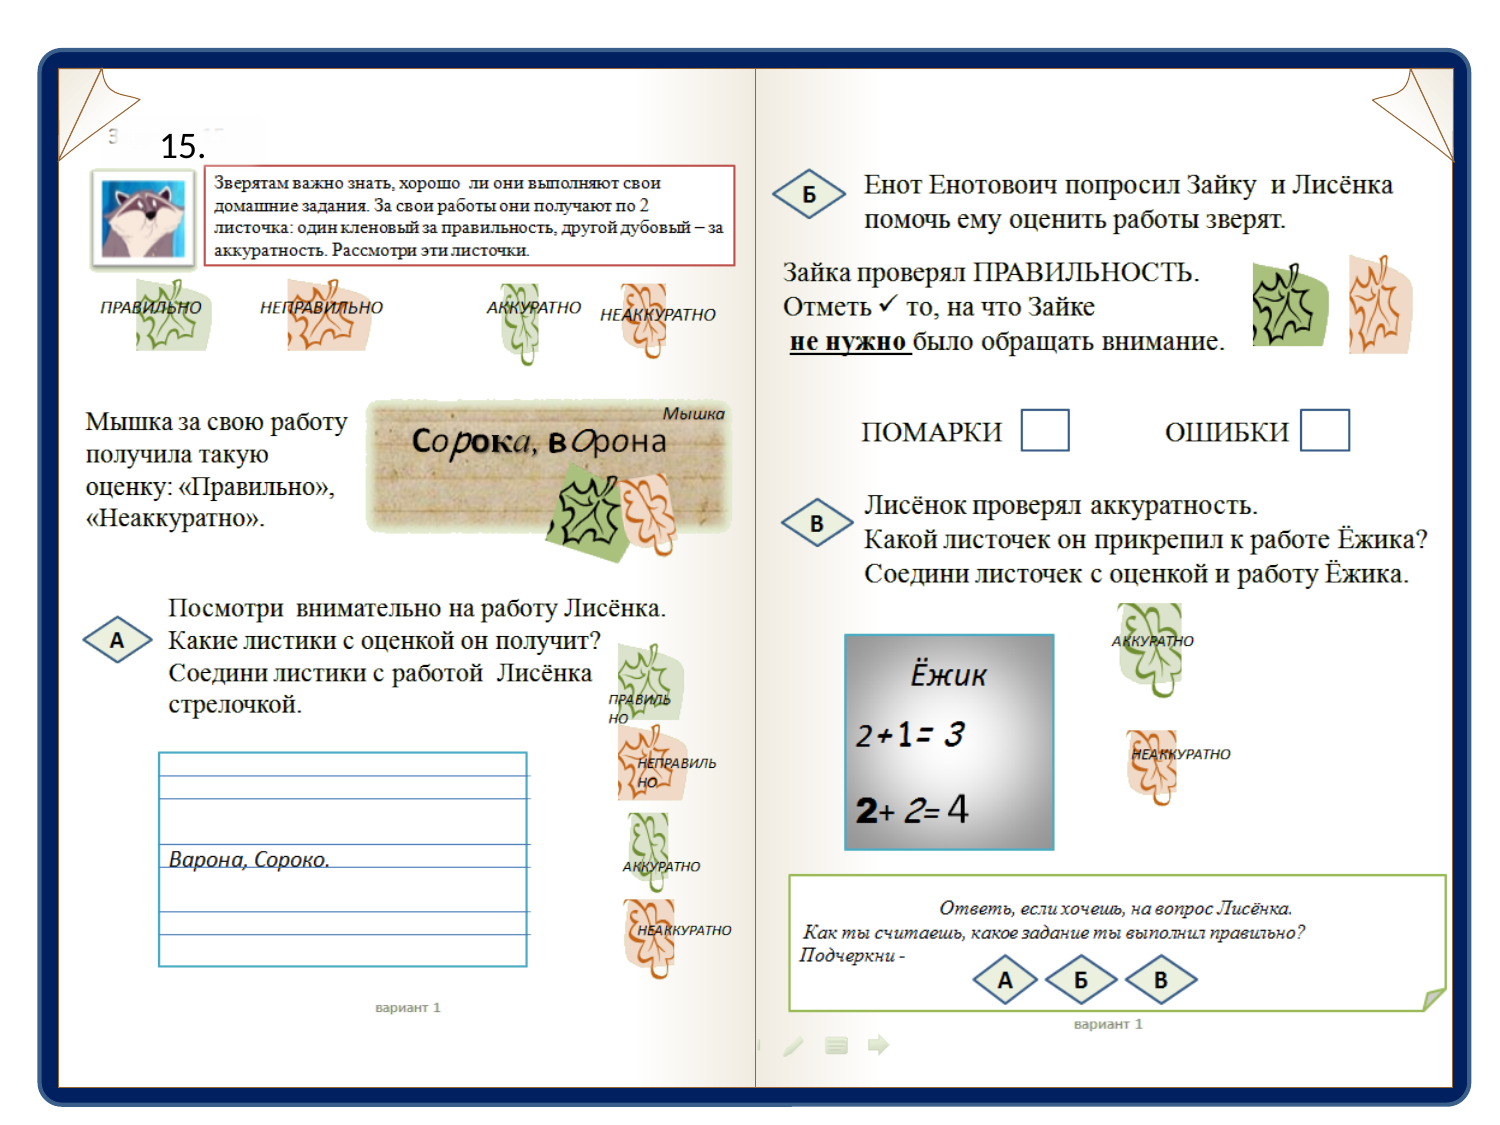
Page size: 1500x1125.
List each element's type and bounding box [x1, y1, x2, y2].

picture [52, 54, 1483, 1071]
text_box [39, 49, 1470, 1105]
